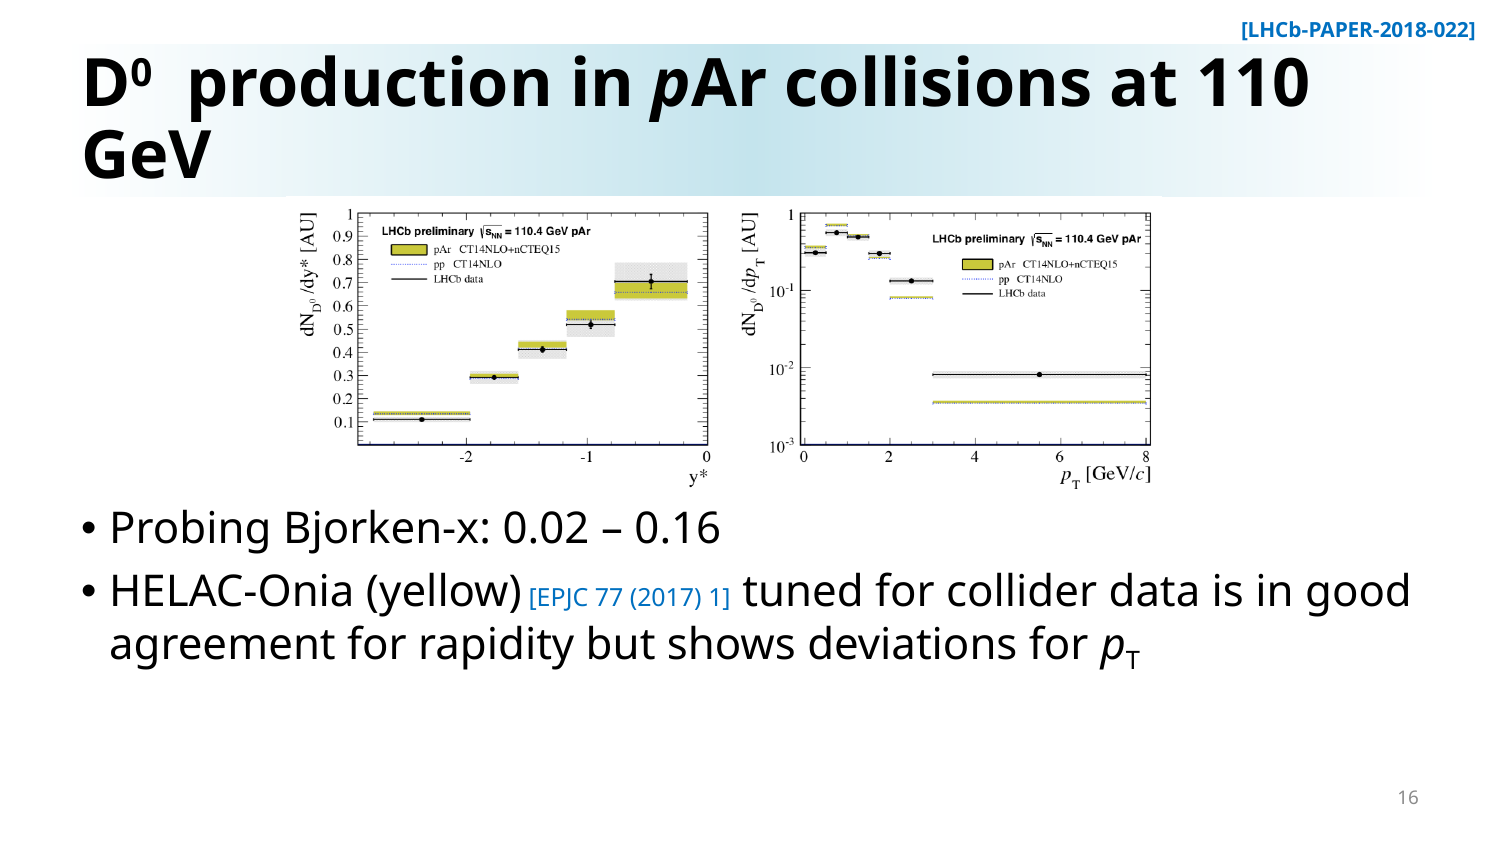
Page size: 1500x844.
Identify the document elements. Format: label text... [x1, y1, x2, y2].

picture [286, 196, 1162, 499]
slide_number 16 [1096, 776, 1434, 822]
text_box [LHCb-PAPER-2018-022] [1226, 9, 1491, 50]
list Probing Bjorken-x: 0.02 – 0.16 HELAC-Onia (yellow) [EPJC 77 (2017) 1] tuned for collider data is in good agreement for rapidity but shows deviations for pT [66, 498, 1434, 760]
title D0 production in pAr collisions at 110 GeV [66, 44, 1434, 197]
